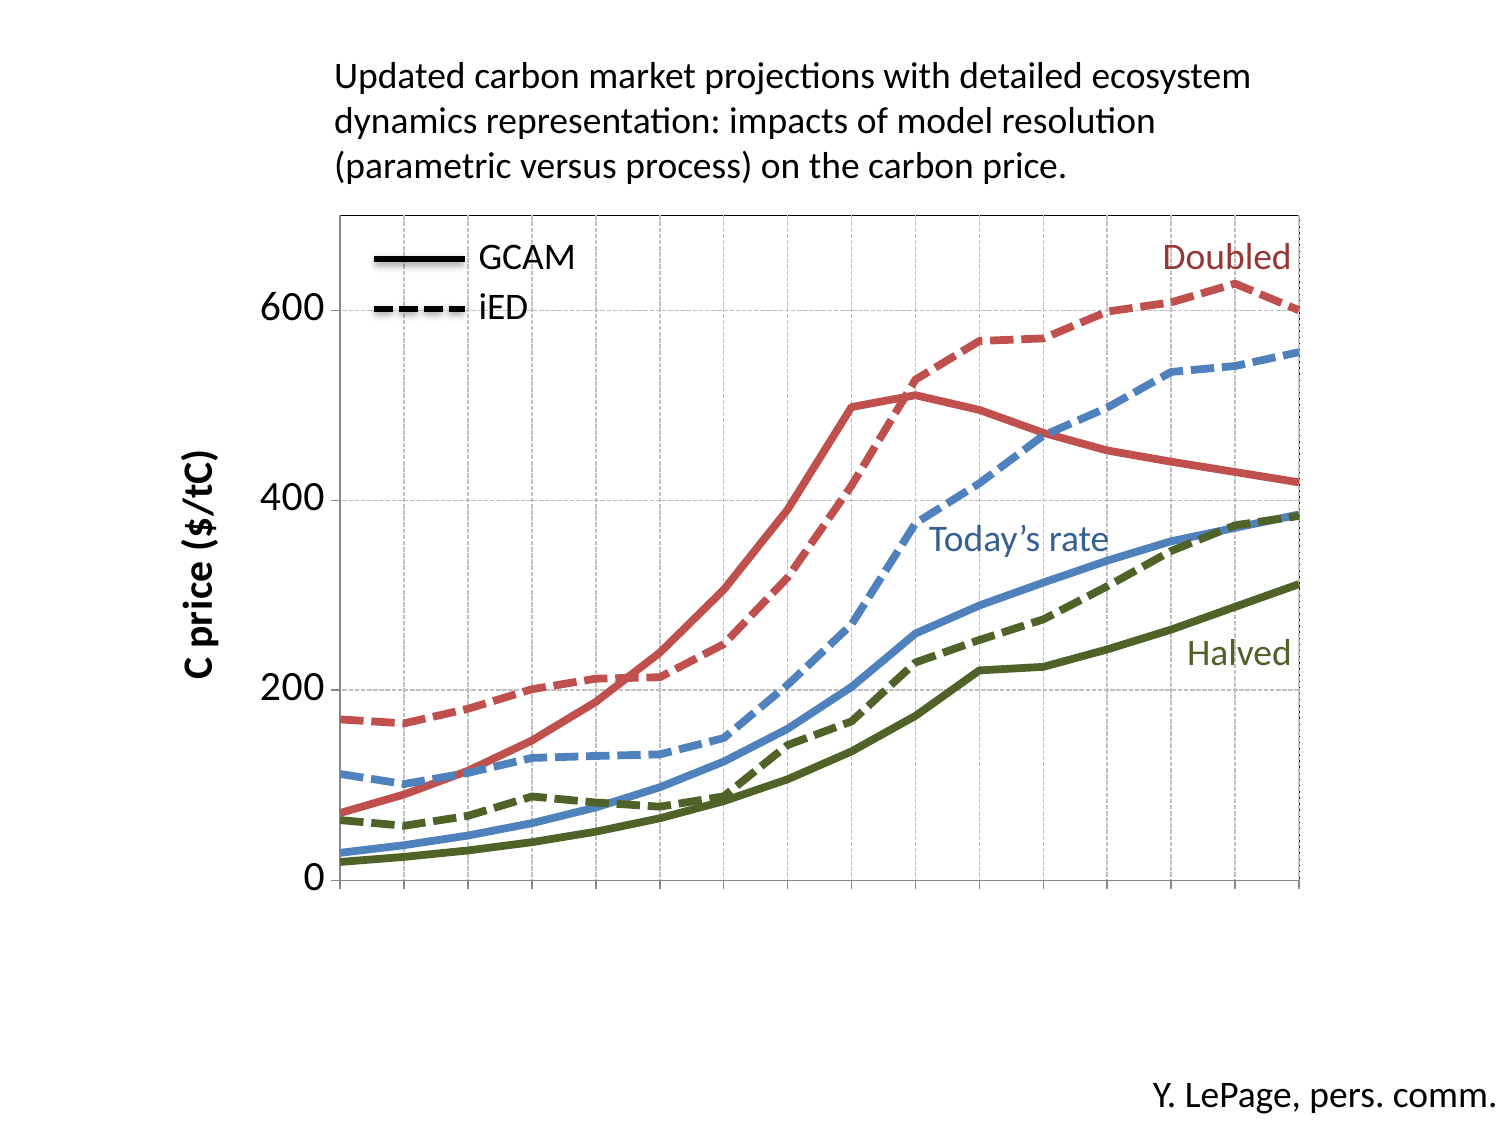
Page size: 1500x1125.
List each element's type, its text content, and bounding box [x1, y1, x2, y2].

text_box Y. LePage, pers. comm. [1138, 1062, 1500, 1123]
chart [138, 176, 1362, 979]
text_box Updated carbon market projections with detailed ecosystem dynamics representation: impacts of model resolution (parametric versus process) on the carbon price. [319, 43, 1288, 175]
